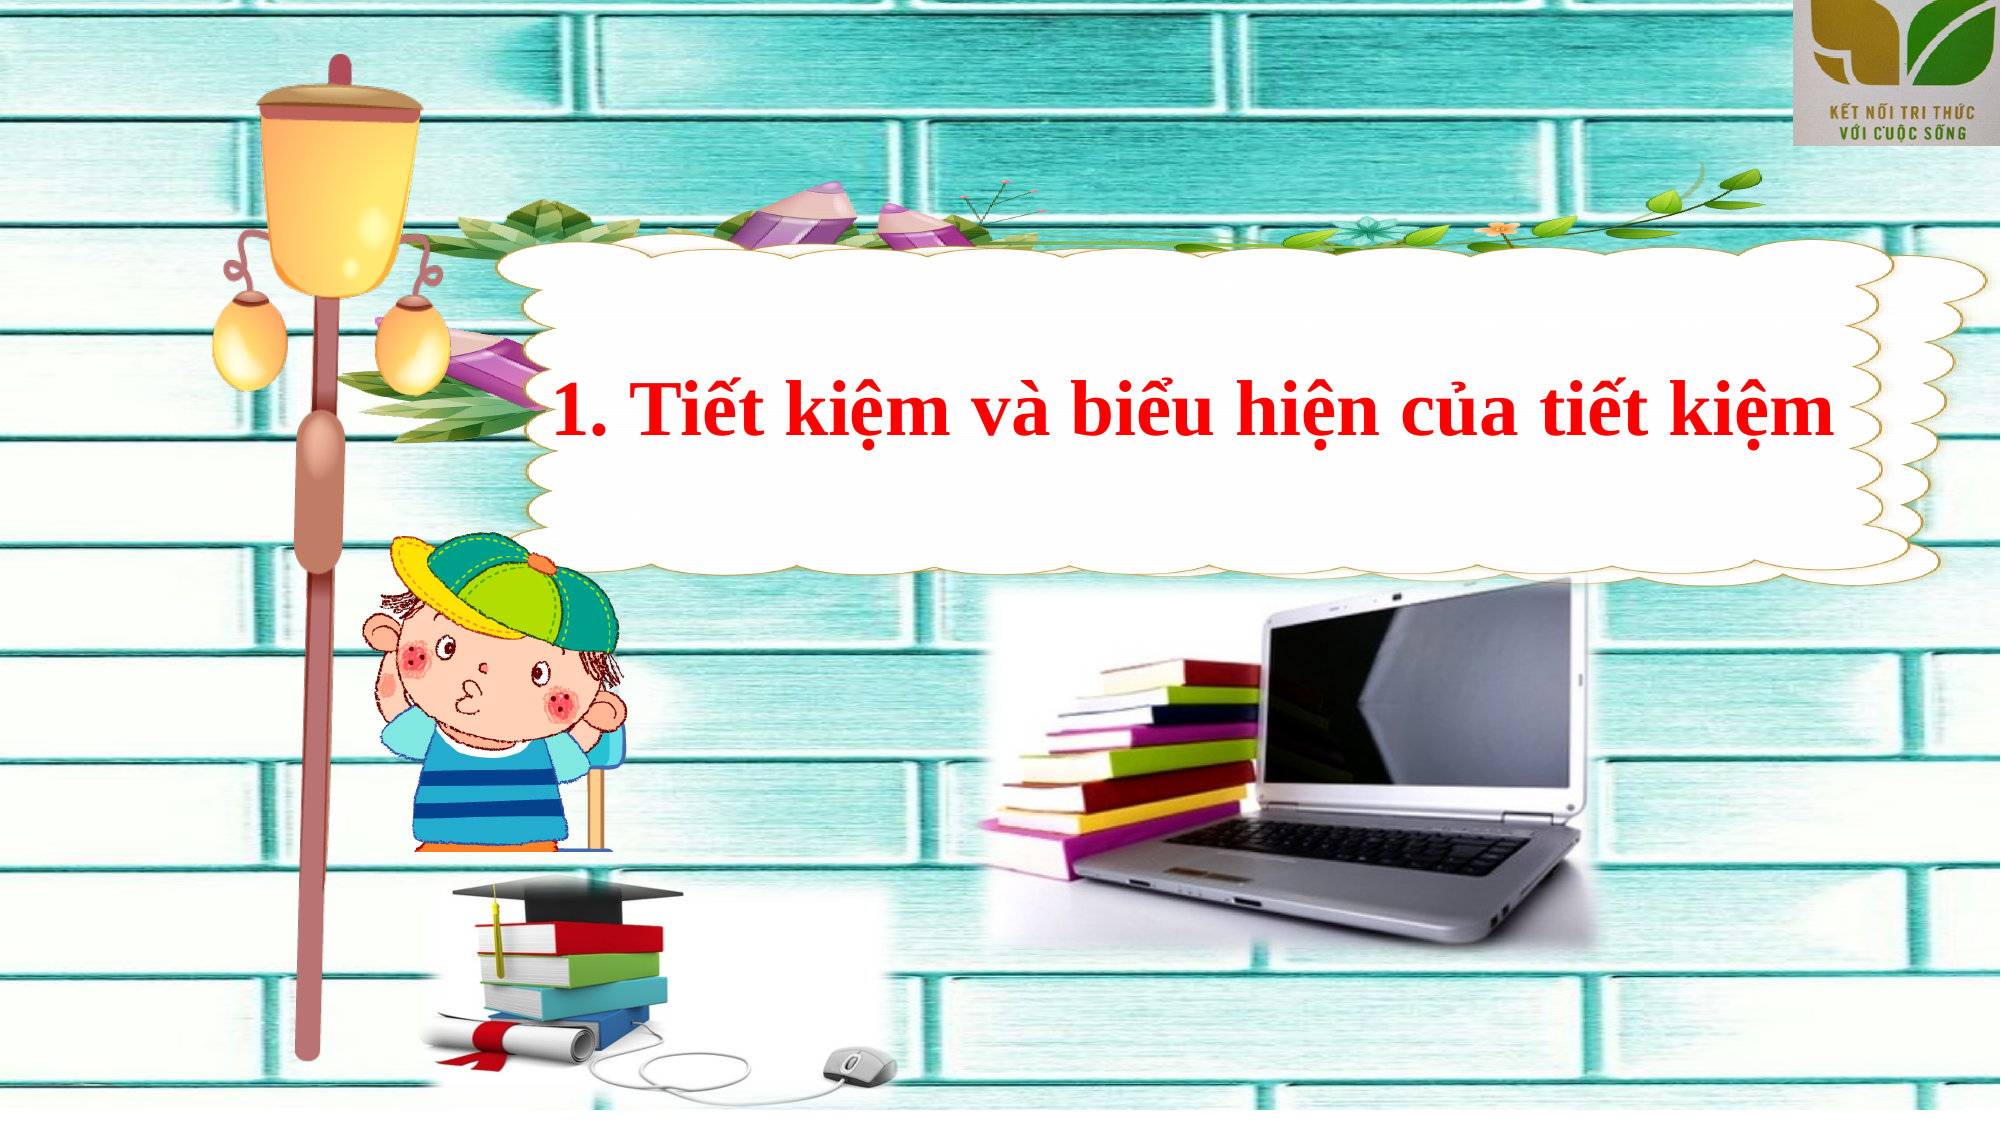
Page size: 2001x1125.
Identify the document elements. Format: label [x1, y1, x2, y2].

picture [0, 0, 2001, 1110]
text_box [196, 19, 910, 1120]
